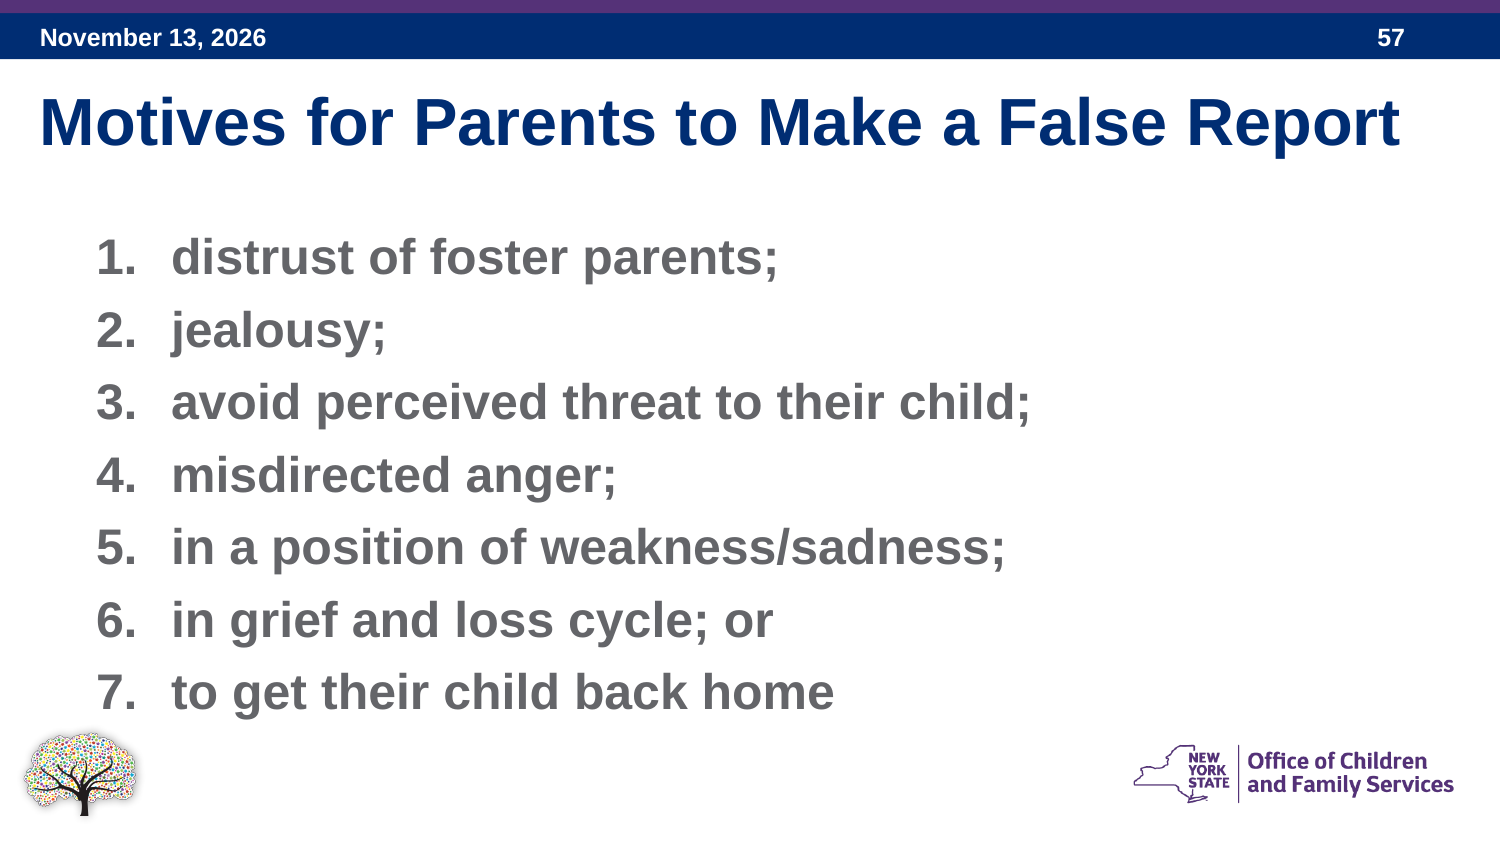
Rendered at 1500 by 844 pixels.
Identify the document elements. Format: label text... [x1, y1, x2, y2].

list distrust of foster parents; jealousy; avoid perceived threat to their child; misdirected anger; in a position of weakness/sadness; in grief and loss cycle; or to get their child back home [24, 217, 1450, 722]
picture [1123, 734, 1463, 813]
list Motives for Parents to Make a False Report [24, 71, 1450, 177]
picture [23, 732, 137, 816]
